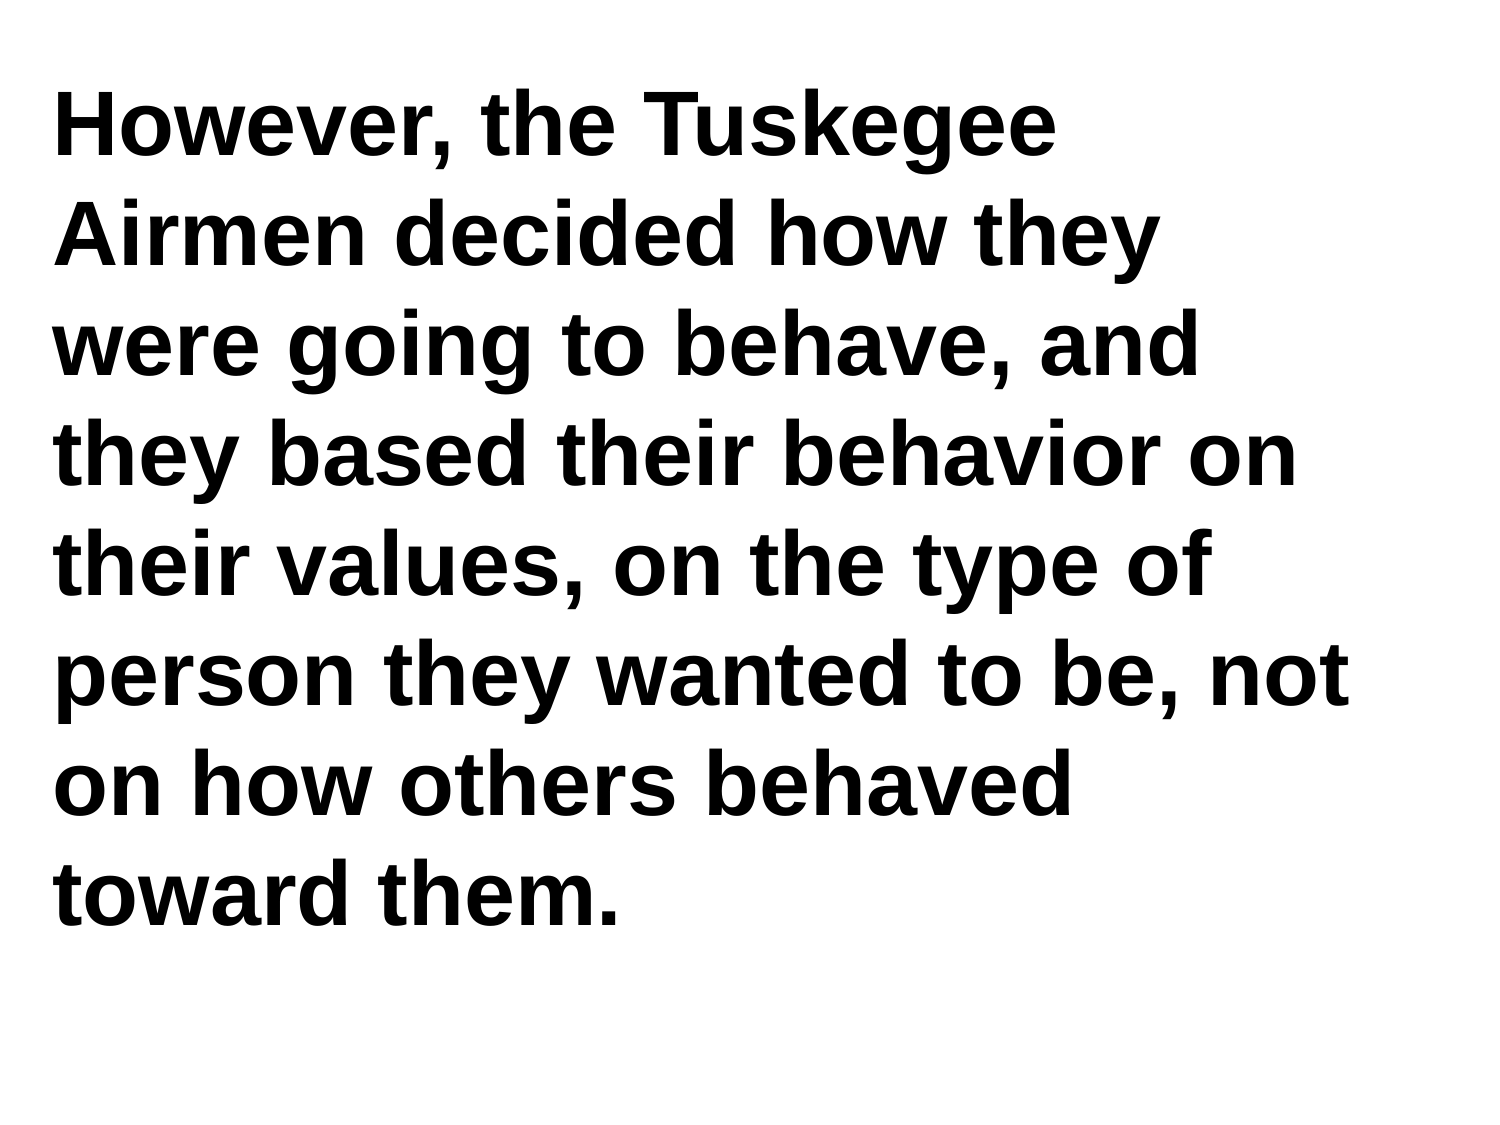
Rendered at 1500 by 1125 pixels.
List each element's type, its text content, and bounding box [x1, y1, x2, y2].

title However, the Tuskegee Airmen decided how they were going to behave, and they based their behavior on their values, on the type of person they wanted to be, not on how others behaved toward them. [37, 99, 1388, 1018]
